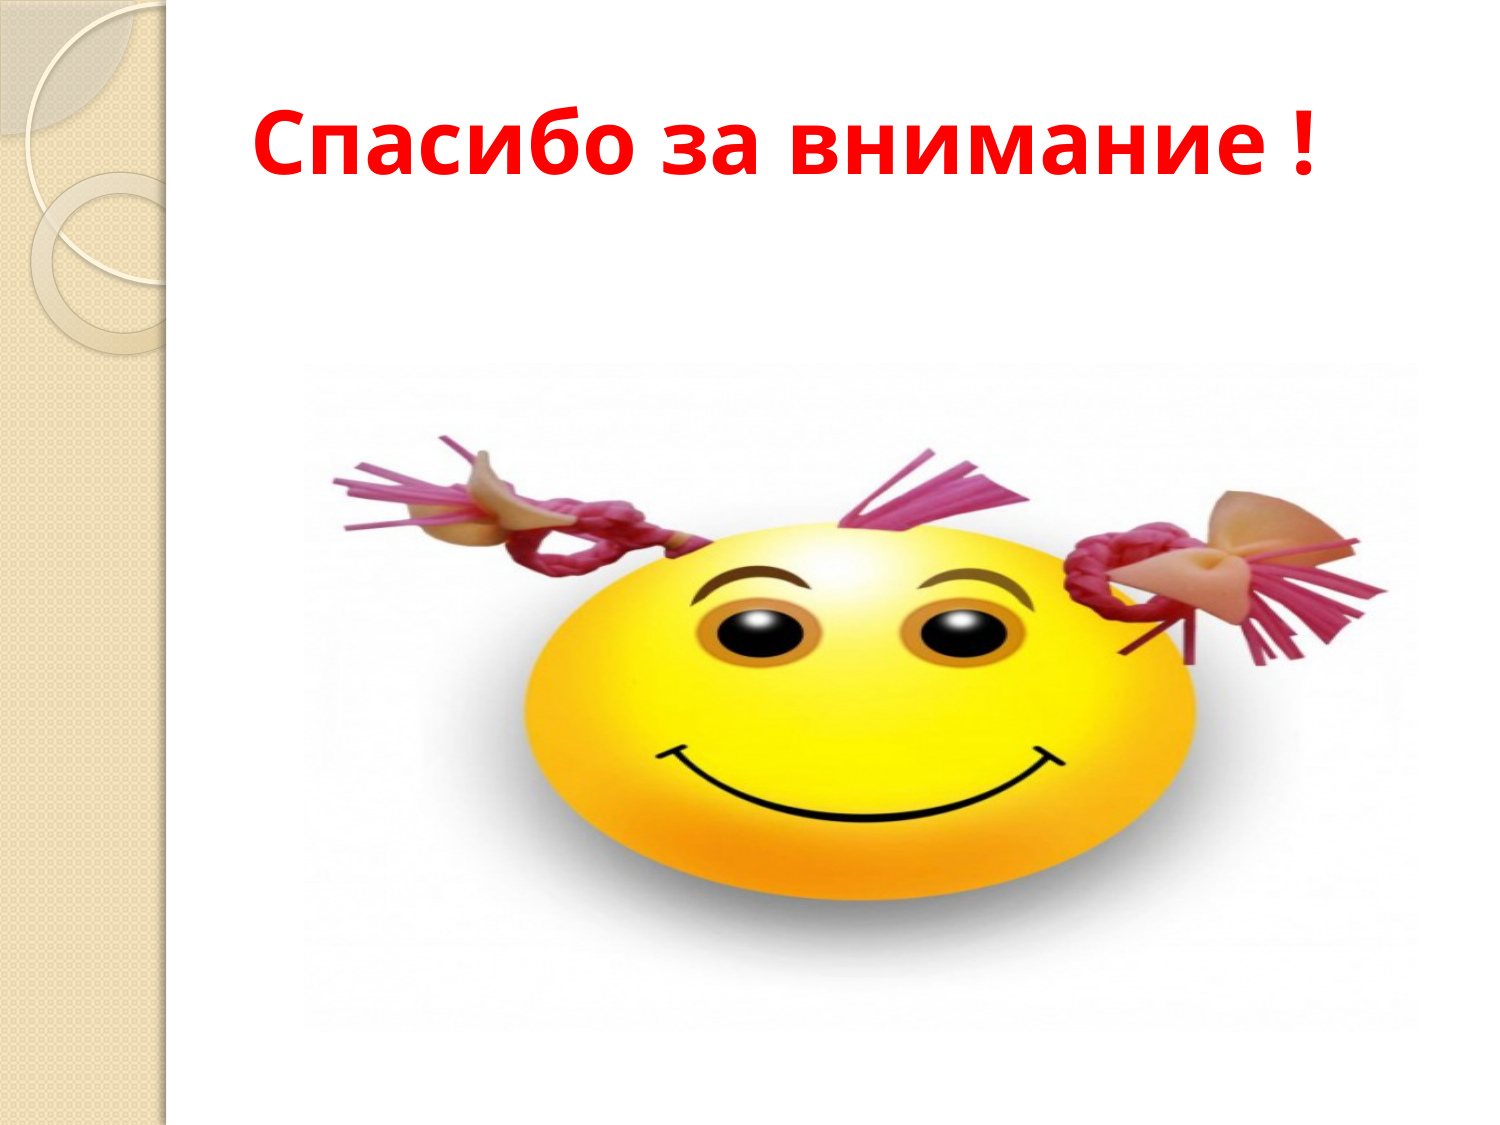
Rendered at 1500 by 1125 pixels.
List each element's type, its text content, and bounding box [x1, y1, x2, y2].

title Спасибо за внимание ! [235, 45, 1466, 233]
picture [304, 363, 1419, 1032]
